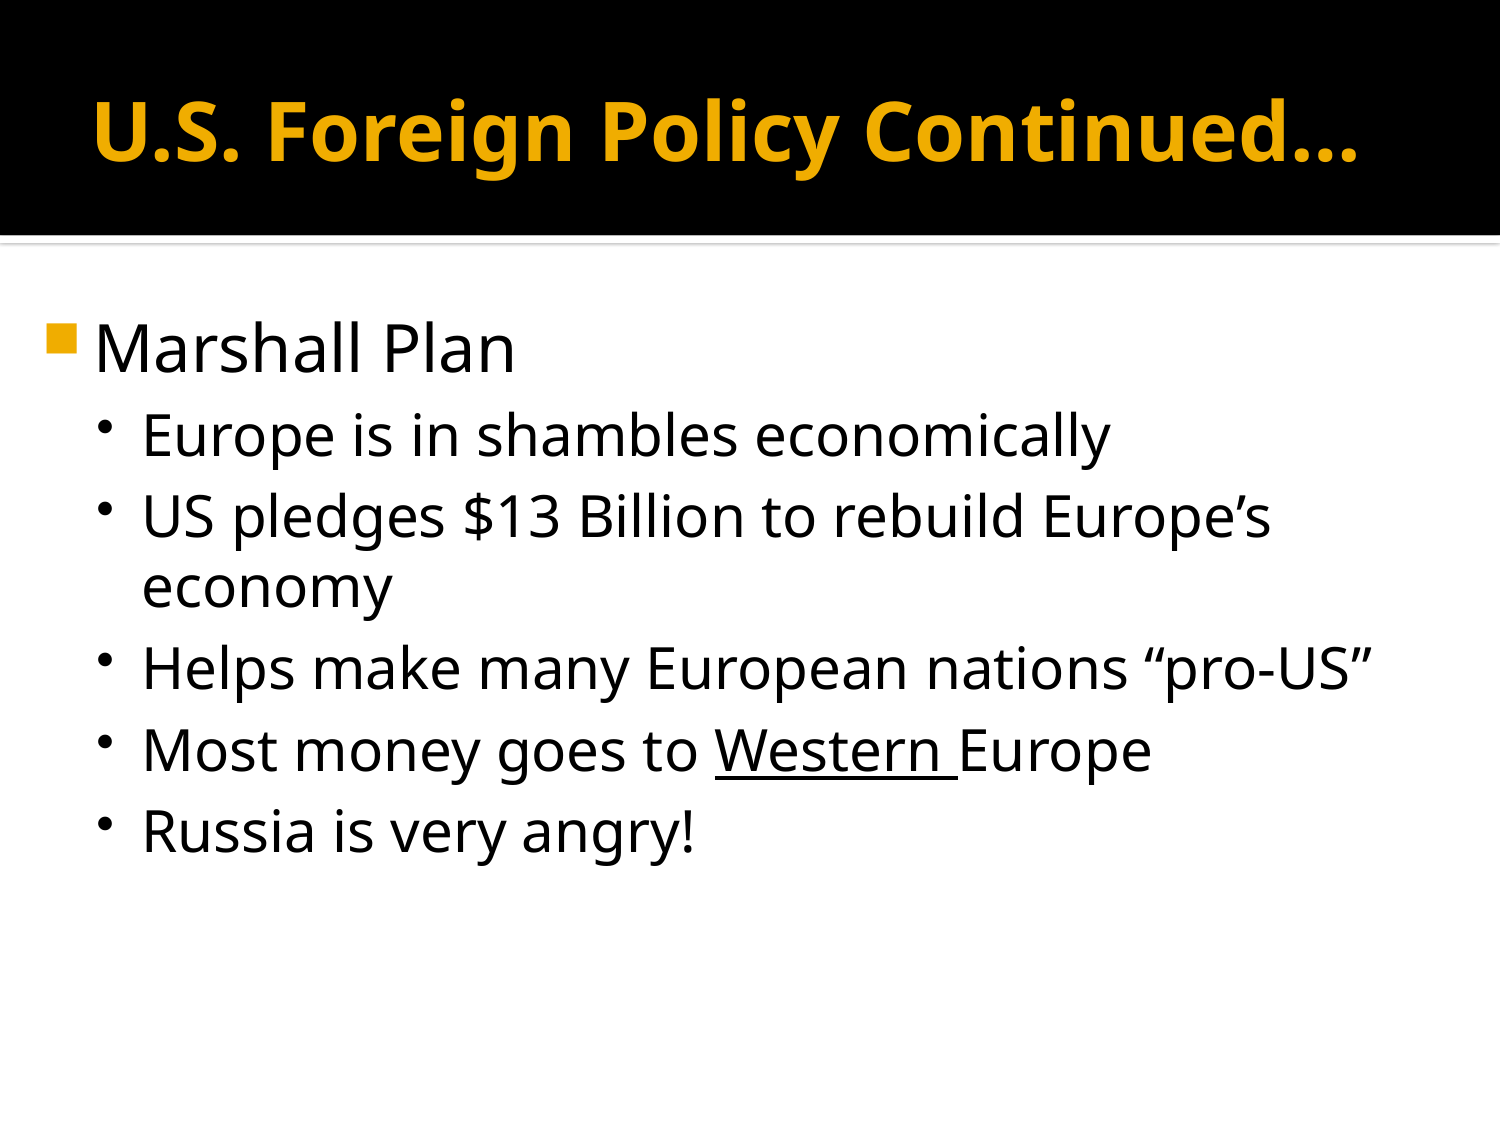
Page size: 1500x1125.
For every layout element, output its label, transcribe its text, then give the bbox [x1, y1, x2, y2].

title U.S. Foreign Policy Continued… [75, 25, 1425, 231]
list Marshall Plan Europe is in shambles economically US pledges $13 Billion to rebuild Europe’s economy Helps make many European nations “pro-US” Most money goes to Western Europe Russia is very angry! [12, 291, 1488, 1088]
